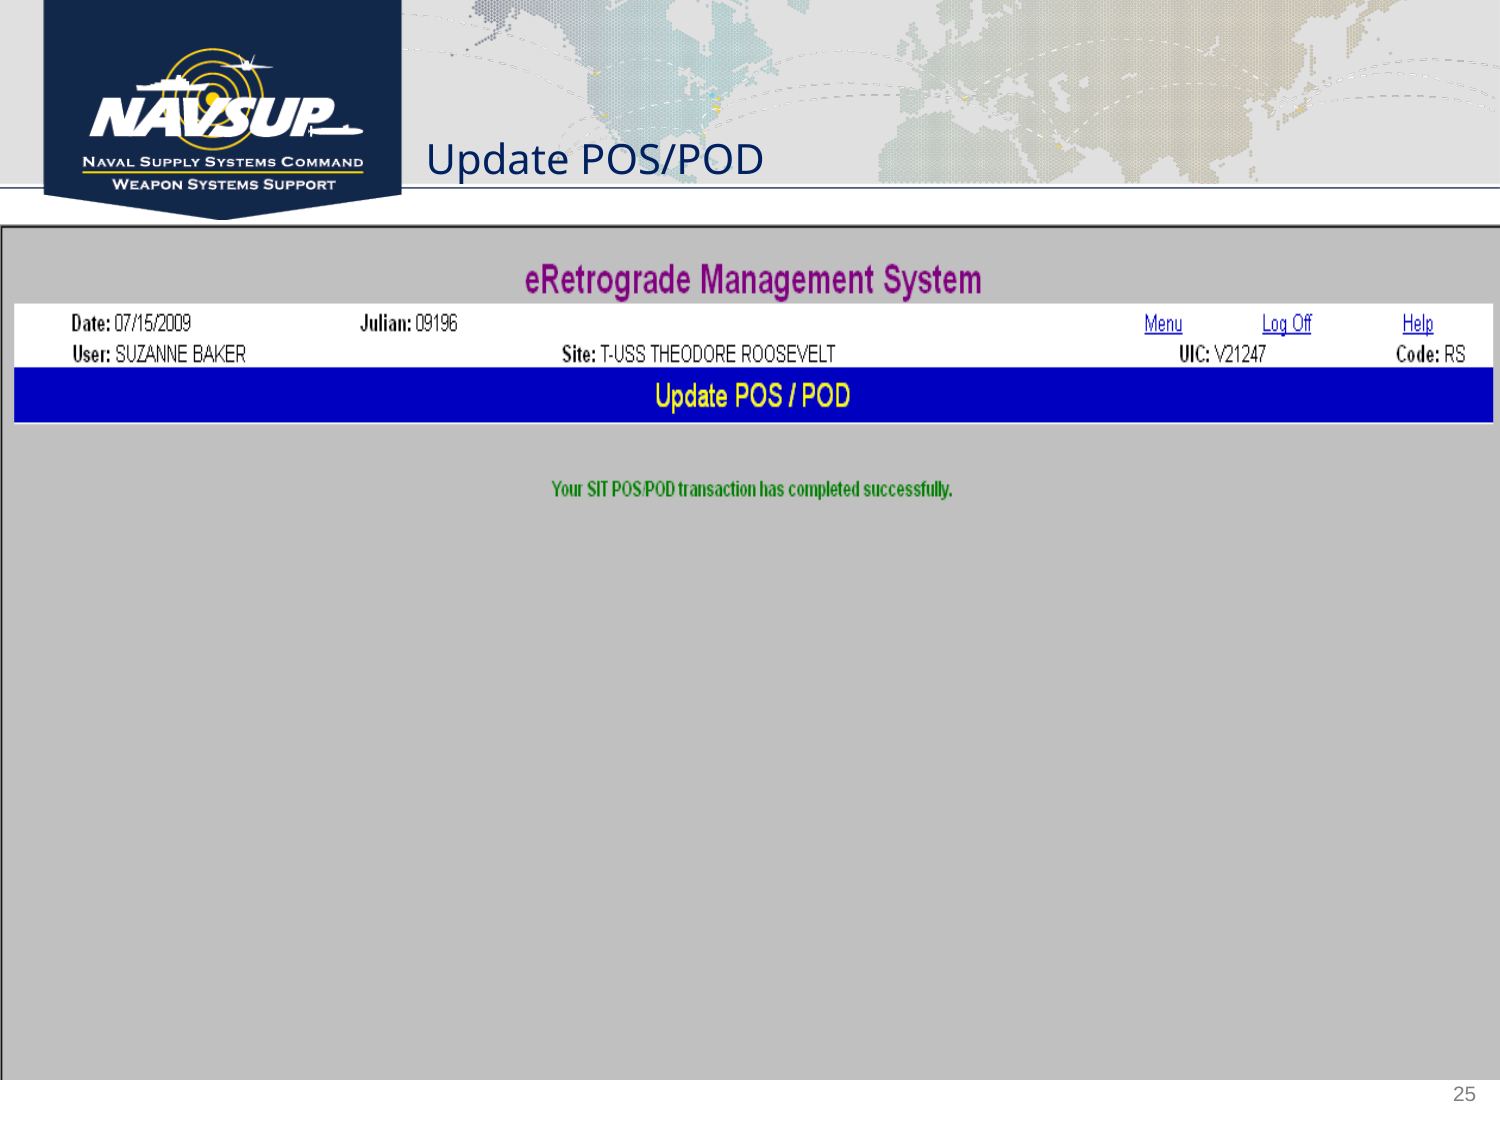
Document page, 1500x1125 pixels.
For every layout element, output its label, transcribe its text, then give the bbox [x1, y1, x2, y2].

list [0, 223, 1500, 1080]
picture [0, 0, 1500, 220]
title Update POS/POD [425, 131, 1397, 192]
